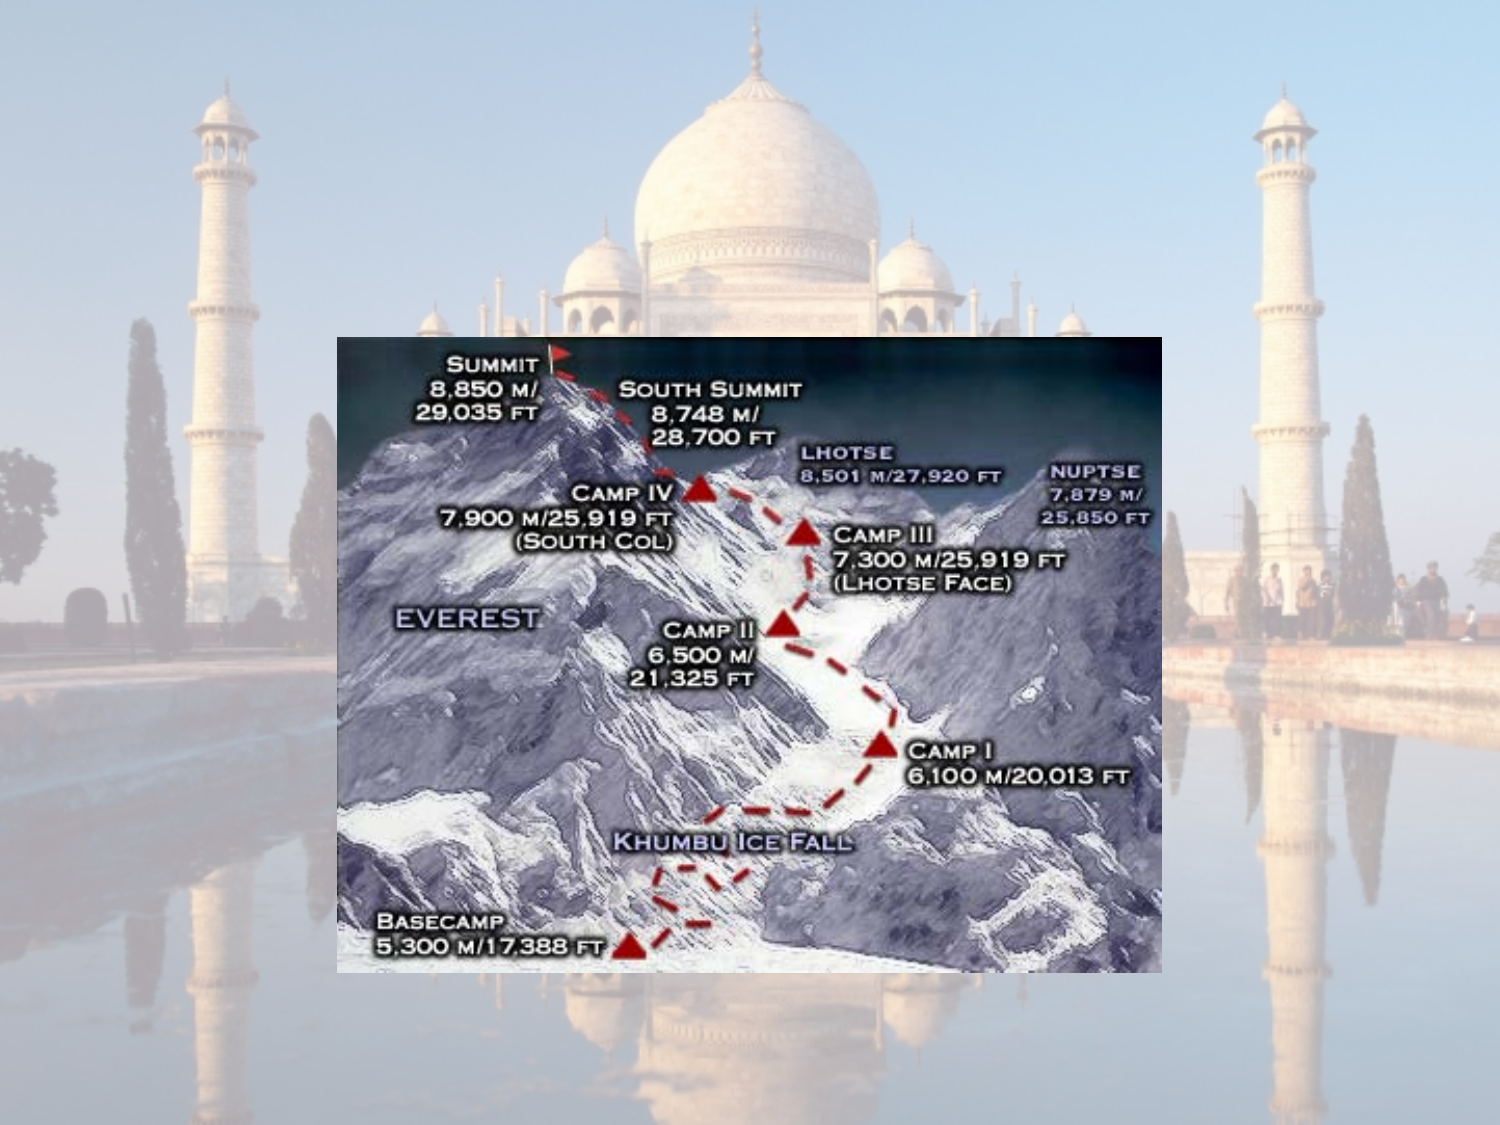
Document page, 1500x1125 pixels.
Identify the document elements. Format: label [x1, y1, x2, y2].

list [337, 337, 1162, 973]
